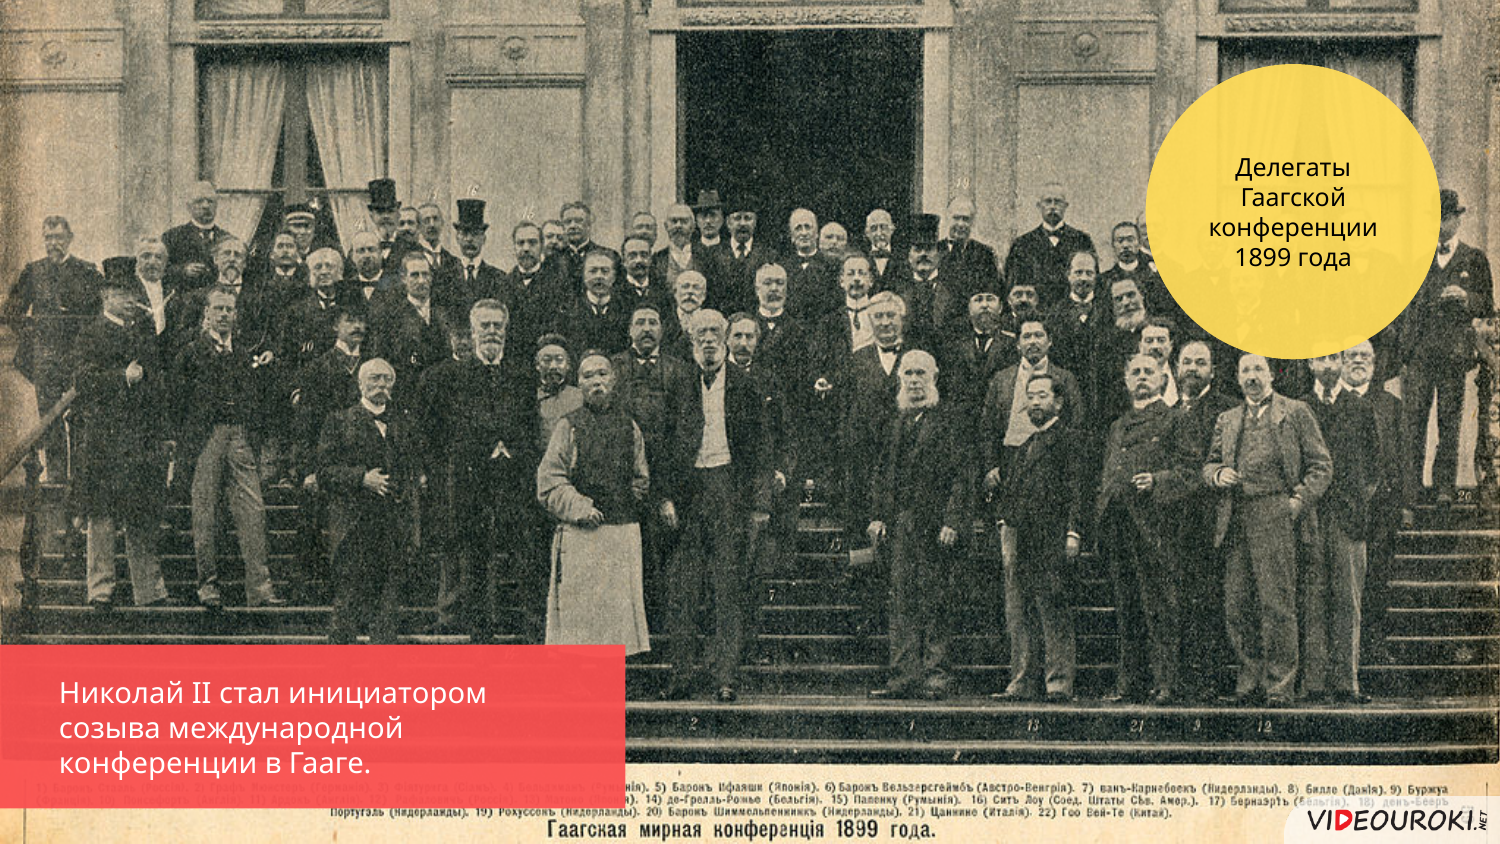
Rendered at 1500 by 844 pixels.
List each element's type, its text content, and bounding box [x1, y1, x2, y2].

picture [0, 0, 1500, 844]
text_box Николай II стал инициатором созыва международной конференции в Гааге. [0, 644, 626, 809]
text_box Делегаты Гаагской конференции 1899 года [1144, 62, 1442, 361]
